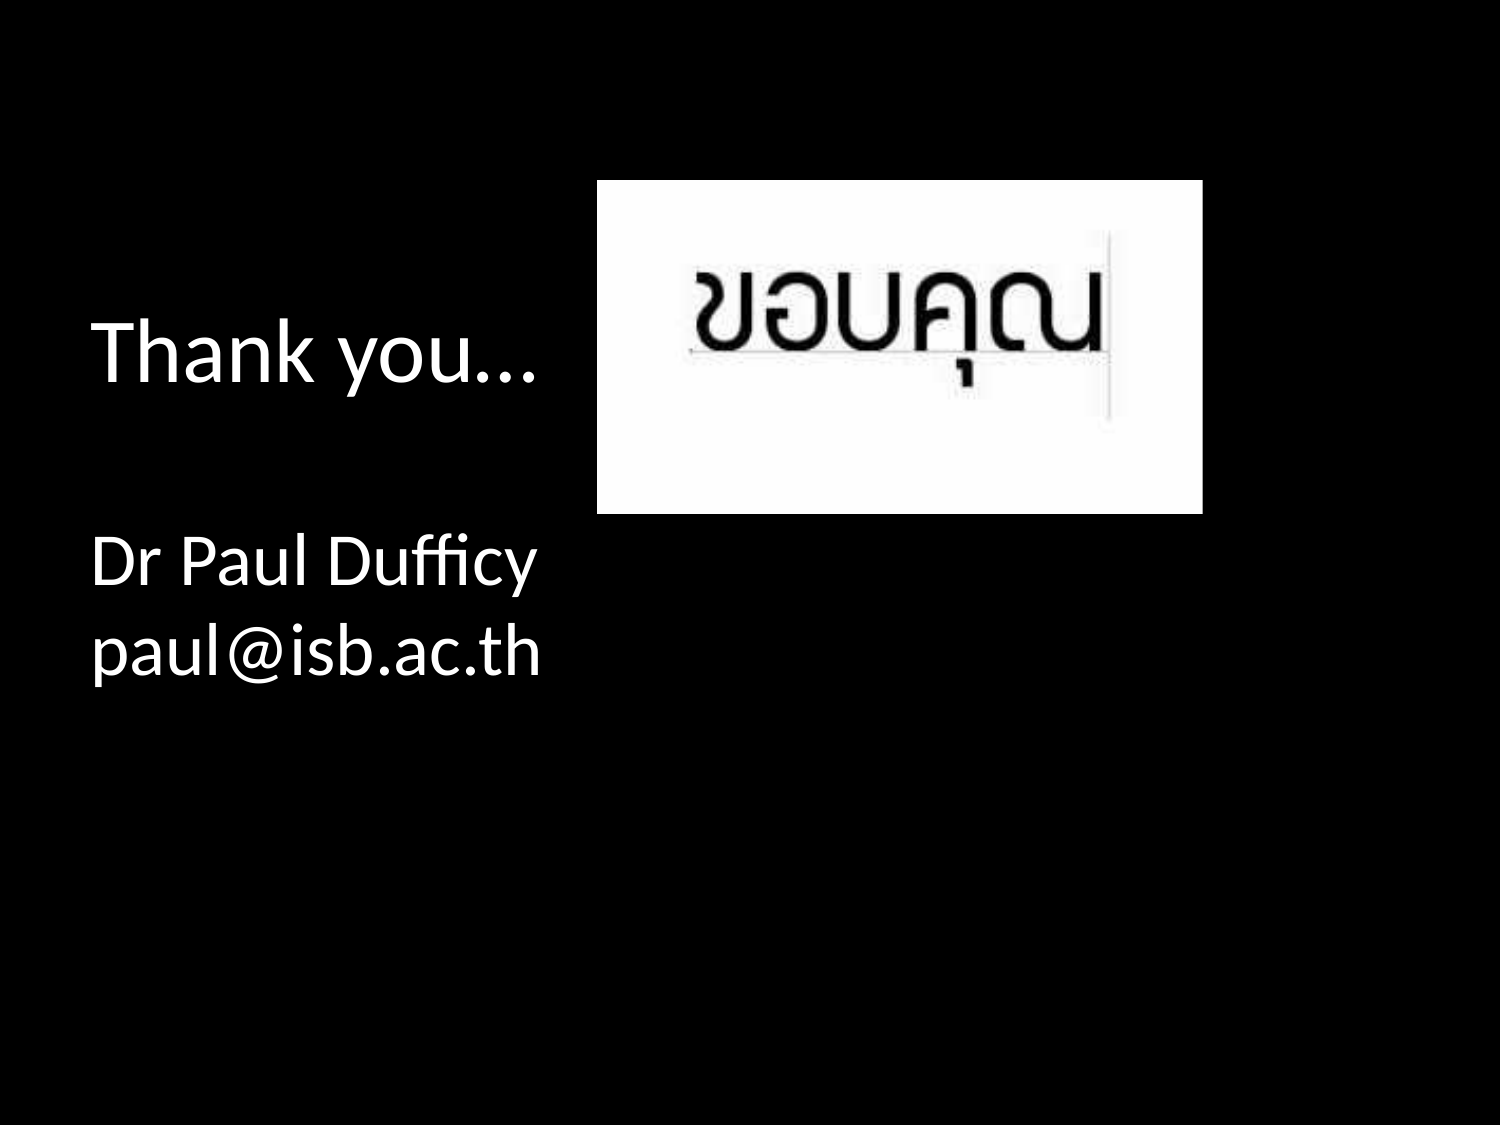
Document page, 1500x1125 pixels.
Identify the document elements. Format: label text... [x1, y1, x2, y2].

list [596, 179, 1203, 514]
title Thank you… Dr Paul Dufficy paul@isb.ac.th [75, 45, 1425, 937]
